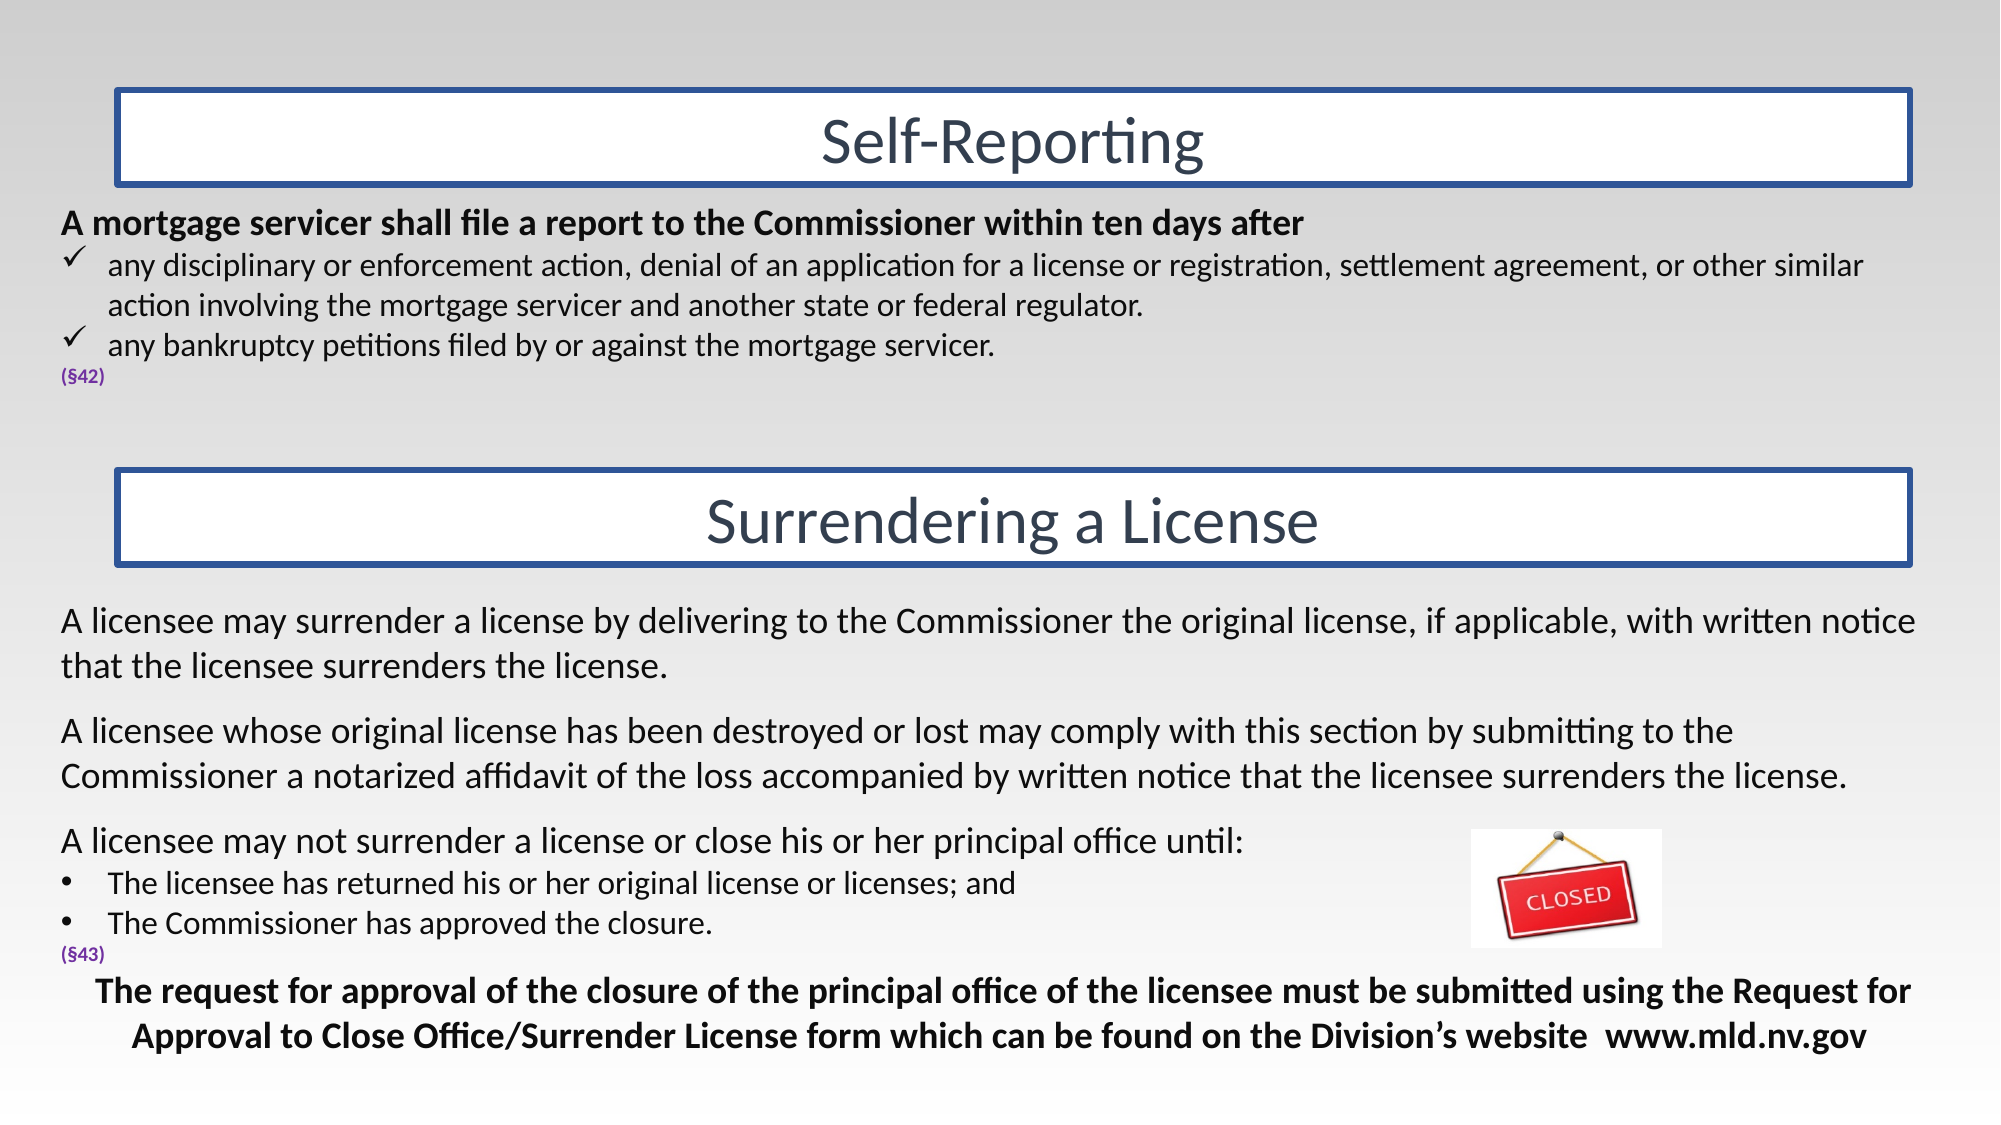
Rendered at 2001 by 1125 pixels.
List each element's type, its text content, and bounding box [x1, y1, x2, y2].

text_box A mortgage servicer shall file a report to the Commissioner within ten days after any disciplinary or enforcement action, denial of an application for a license or registration, settlement agreement, or other similar action involving the mortgage servicer and another state or federal regulator. any bankruptcy petitions filed by or against the mortgage servicer. (§42) [46, 190, 1964, 396]
text_box Surrendering a License [117, 469, 1910, 565]
picture [1471, 829, 1662, 949]
text_box Self-Reporting [117, 89, 1910, 185]
text_box A licensee may surrender a license by delivering to the Commissioner the original license, if applicable, with written notice that the licensee surrenders the license. A licensee whose original license has been destroyed or lost may comply with this section by submitting to the Commissioner a notarized affidavit of the loss accompanied by written notice that the licensee surrenders the license. A licensee may not surrender a license or close his or her principal office until: The licensee has returned his or her original license or licenses; and The Commissioner has approved the closure. (§43) The request for approval of the closure of the principal office of the licensee must be submitted using the Request for Approval to Close Office/Surrender License form which can be found on the Division’s website www.mld.nv.gov [46, 588, 1964, 1063]
